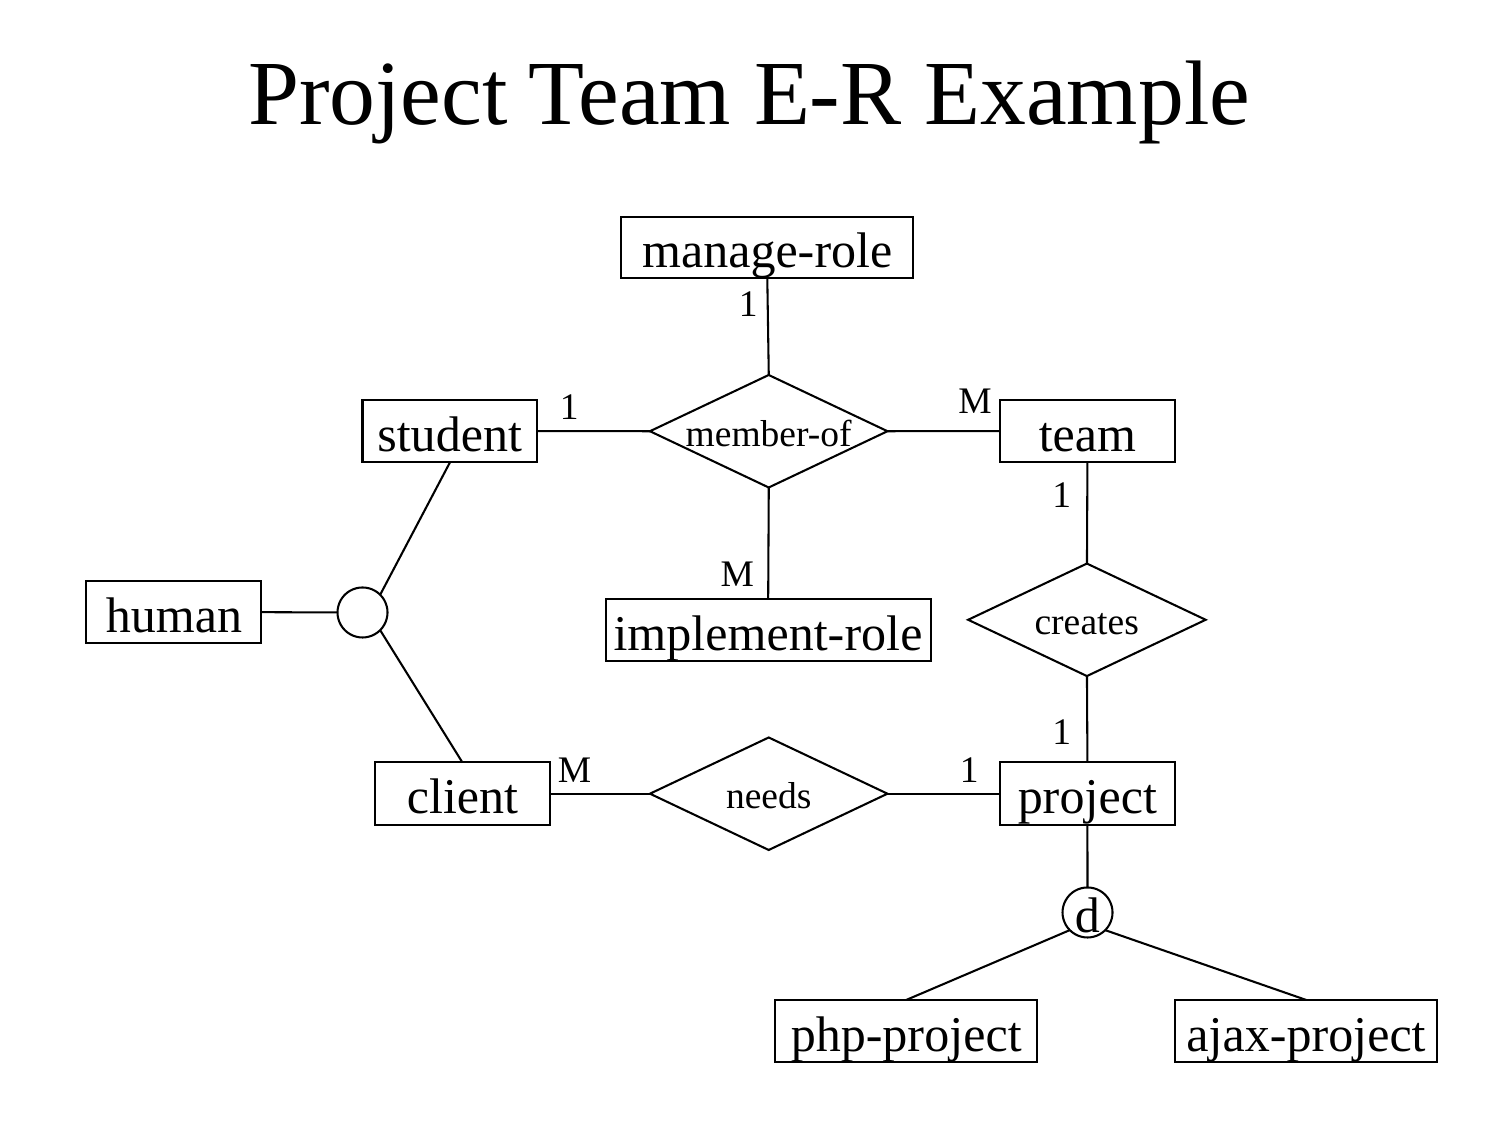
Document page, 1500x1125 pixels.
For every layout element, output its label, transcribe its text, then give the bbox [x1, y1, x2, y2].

text_box ajax-project [1175, 999, 1438, 1063]
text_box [906, 930, 1070, 1000]
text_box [1105, 930, 1307, 1000]
text_box 1 [944, 737, 994, 793]
text_box 1 [1037, 462, 1086, 523]
text_box 1 [944, 794, 994, 798]
text_box client [375, 762, 550, 825]
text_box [380, 630, 463, 763]
text_box human [86, 580, 262, 644]
text_box php-project [774, 999, 1038, 1063]
text_box team [999, 399, 1175, 463]
text_box M [542, 737, 606, 798]
text_box student [362, 399, 538, 463]
text_box d [1062, 887, 1113, 938]
text_box implement-role [605, 598, 931, 662]
text_box M [943, 368, 1007, 429]
text_box creates [968, 564, 1206, 676]
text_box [380, 462, 450, 595]
text_box M [705, 541, 769, 602]
title Project Team E-R Example [112, 37, 1388, 138]
text_box manage-role [621, 216, 914, 279]
text_box project [999, 762, 1175, 825]
text_box needs [650, 737, 887, 850]
text_box 1 [1037, 699, 1086, 760]
text_box member-of [651, 375, 887, 487]
text_box 1 [544, 374, 594, 431]
text_box [337, 587, 388, 638]
text_box 1 [723, 271, 773, 332]
